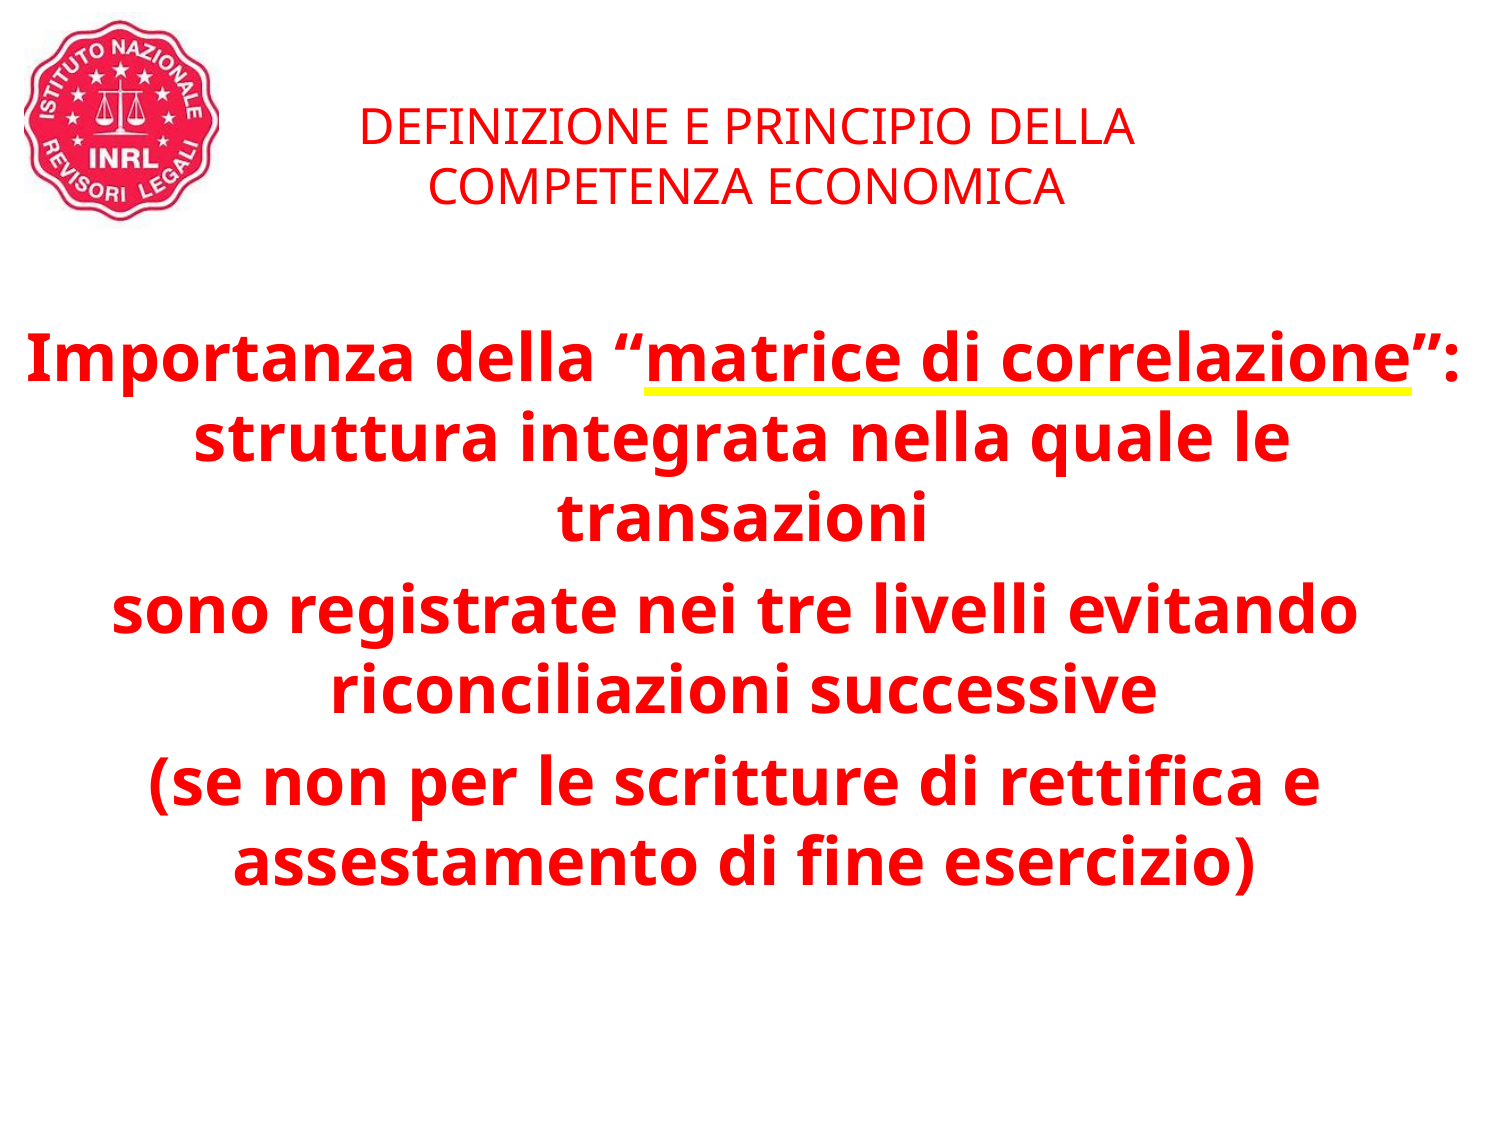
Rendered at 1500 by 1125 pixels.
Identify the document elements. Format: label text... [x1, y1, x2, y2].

slide_number 18 [1059, 746, 1397, 1125]
text_box Importanza della “matrice di correlazione”: struttura integrata nella quale le transazioni sono registrate nei tre livelli evitando riconciliazioni successive (se non per le scritture di rettifica e assestamento di fine esercizio) [24, 312, 1463, 899]
picture [24, 12, 219, 238]
text_box DEFINIZIONE E PRINCIPIO DELLA COMPETENZA ECONOMICA [350, 93, 1145, 216]
